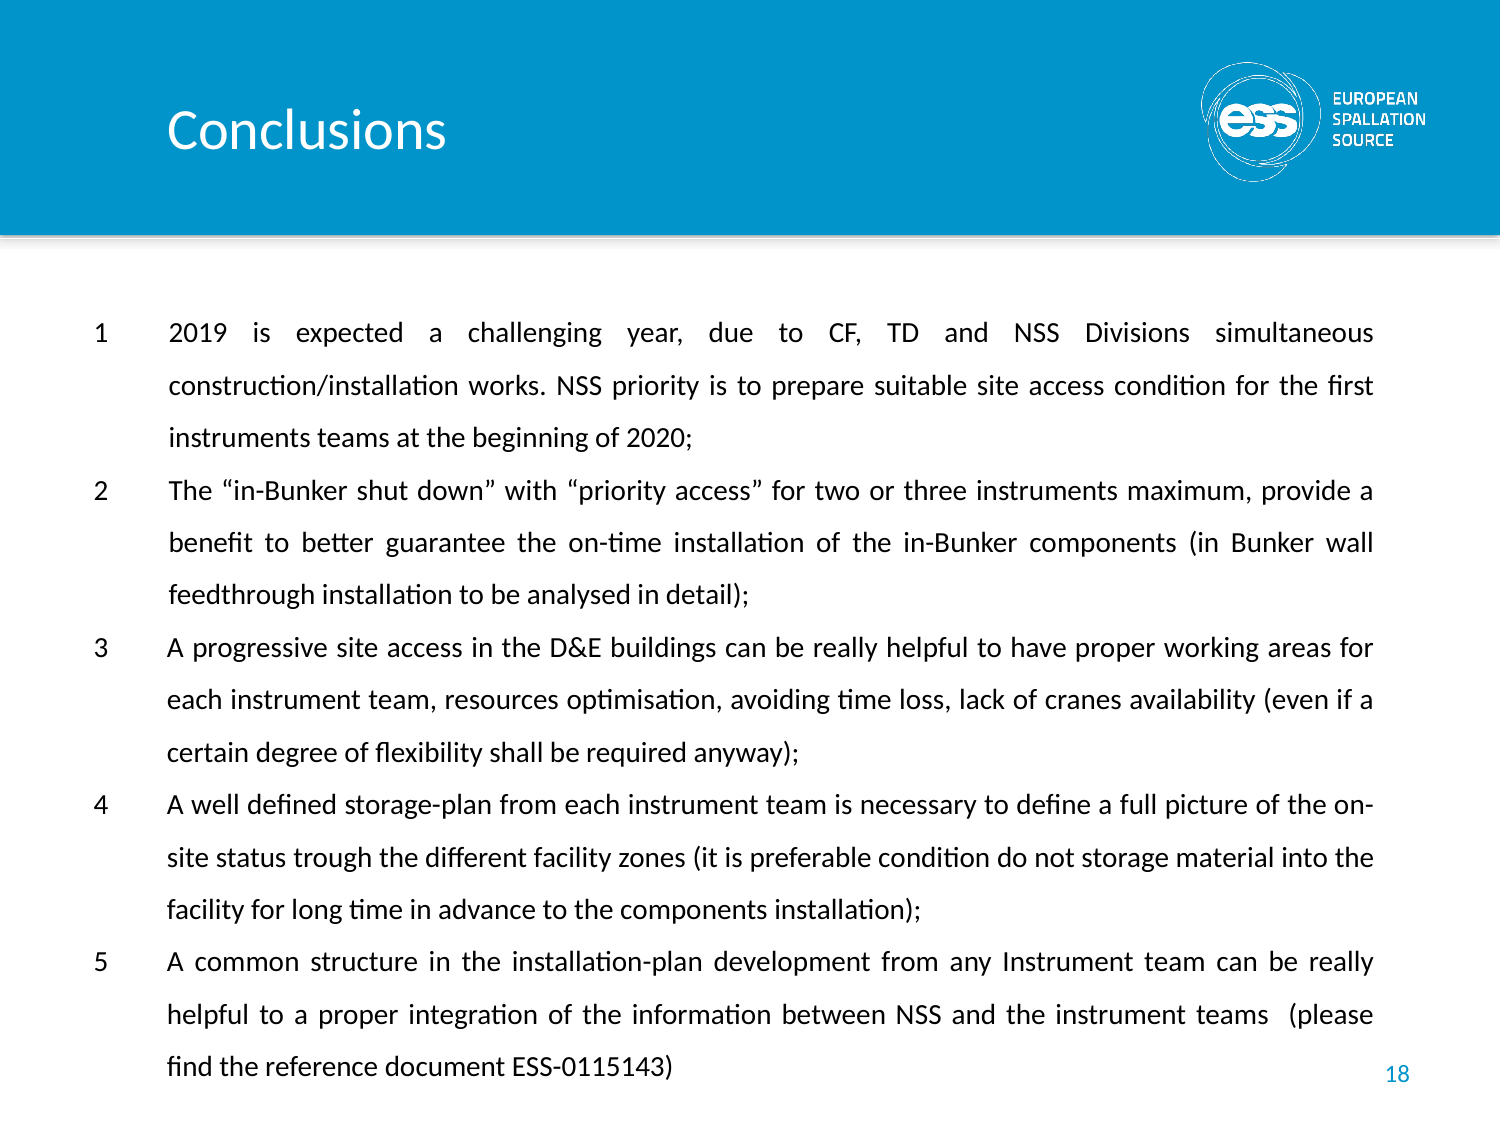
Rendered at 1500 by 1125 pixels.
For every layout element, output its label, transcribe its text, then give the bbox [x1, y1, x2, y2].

picture [1368, 94, 1374, 104]
picture [1366, 134, 1374, 145]
list 2019 is expected a challenging year, due to CF, TD and NSS Divisions simultaneous construction/installation works. NSS priority is to prepare suitable site access condition for the first instruments teams at the beginning of 2020; The “in-Bunker shut down” with “priority access” for two or three instruments maximum, provide a benefit to better guarantee the on-time installation of the in-Bunker components (in Bunker wall feedthrough installation to be analysed in detail); A progressive site access in the D&E buildings can be really helpful to have proper working areas for each instrument team, resources optimisation, avoiding time loss, lack of cranes availability (even if a certain degree of flexibility shall be required anyway); A well defined storage-plan from each instrument team is necessary to define a full picture of the on-site status trough the different facility zones (it is preferable condition do not storage material into the facility for long time in advance to the components installation); A common structure in the installation-plan development from any Instrument team can be really helpful to a proper integration of the information between NSS and the instrument teams (please find the reference document ESS-0115143) [93, 295, 1375, 1086]
picture [1354, 135, 1362, 146]
picture [1345, 93, 1351, 104]
picture [1408, 93, 1412, 104]
picture [1355, 93, 1361, 104]
picture [1386, 134, 1392, 146]
picture [1381, 119, 1389, 124]
picture [1388, 93, 1394, 104]
picture [1220, 104, 1299, 136]
slide_number 18 [1074, 1042, 1425, 1103]
picture [1334, 93, 1340, 104]
title Conclusions [167, 52, 500, 201]
picture [1377, 93, 1385, 104]
